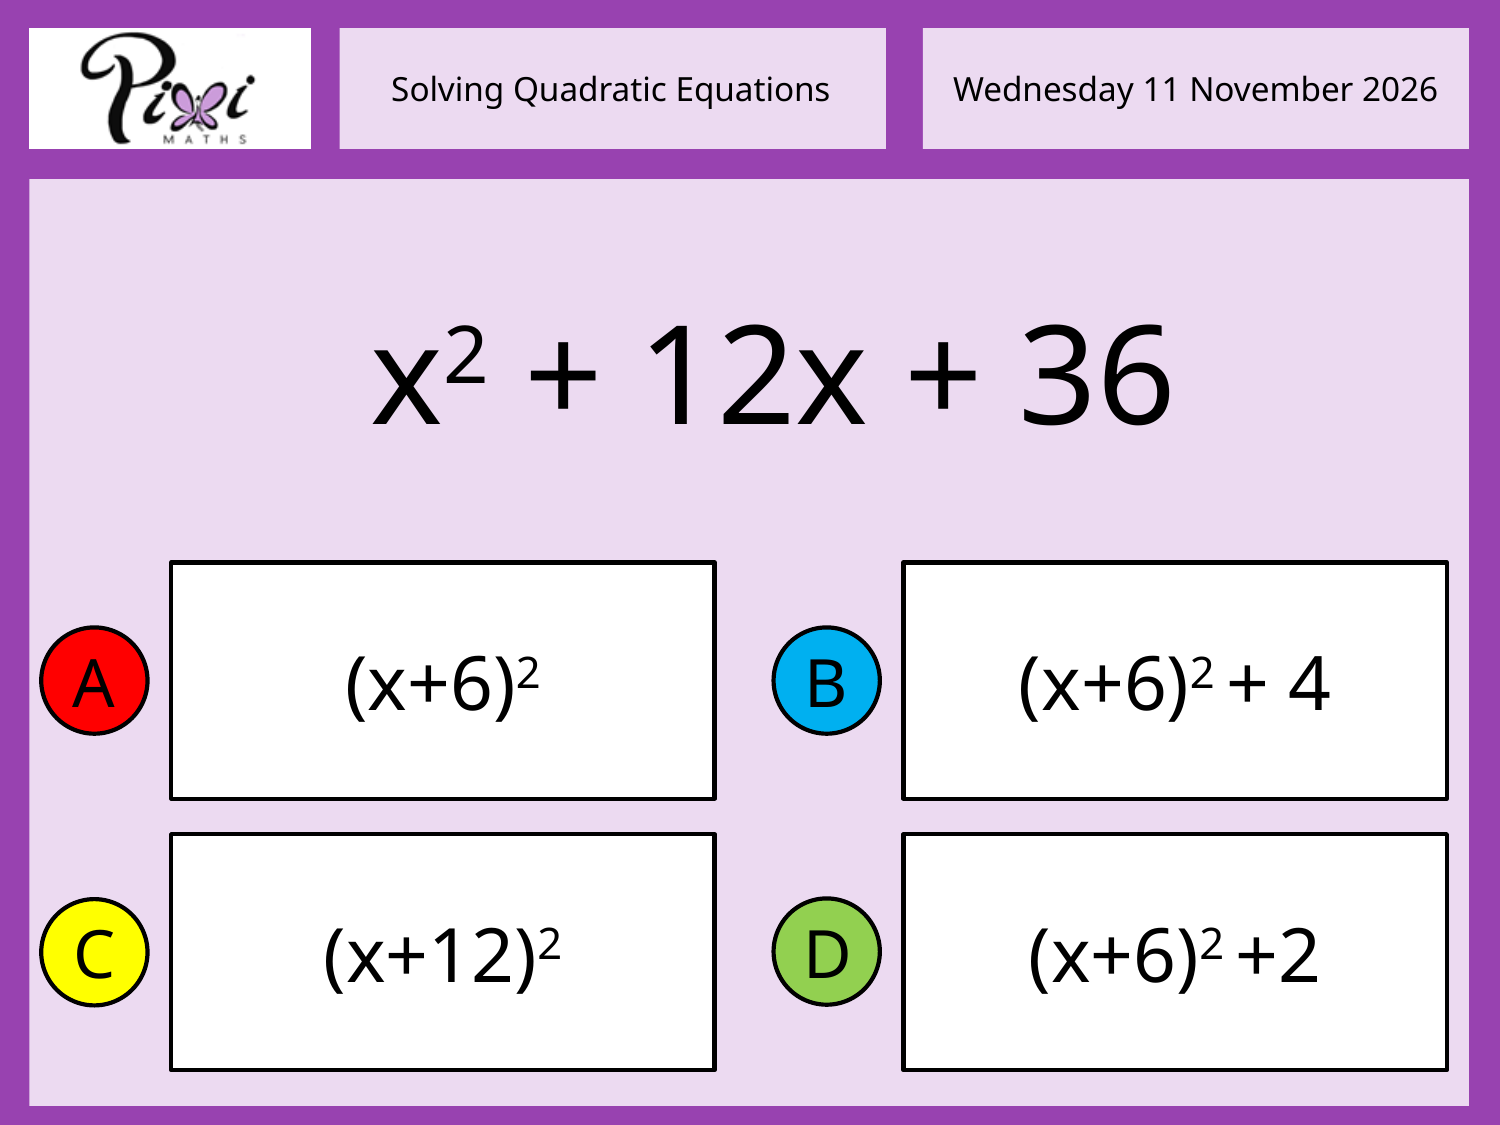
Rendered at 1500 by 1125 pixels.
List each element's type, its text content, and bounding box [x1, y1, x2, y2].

text_box D [771, 896, 882, 1007]
text_box B [771, 625, 882, 736]
picture [0, 0, 1500, 1125]
text_box (x+12)2 [169, 832, 717, 1072]
text_box A [39, 625, 150, 736]
text_box C [39, 897, 150, 1008]
text_box x2 + 12x + 36 [212, 279, 1335, 460]
text_box (x+6)2 [169, 560, 717, 801]
text_box (x+6)2 +2 [901, 832, 1449, 1072]
text_box (x+6)2 + 4 [901, 560, 1449, 801]
